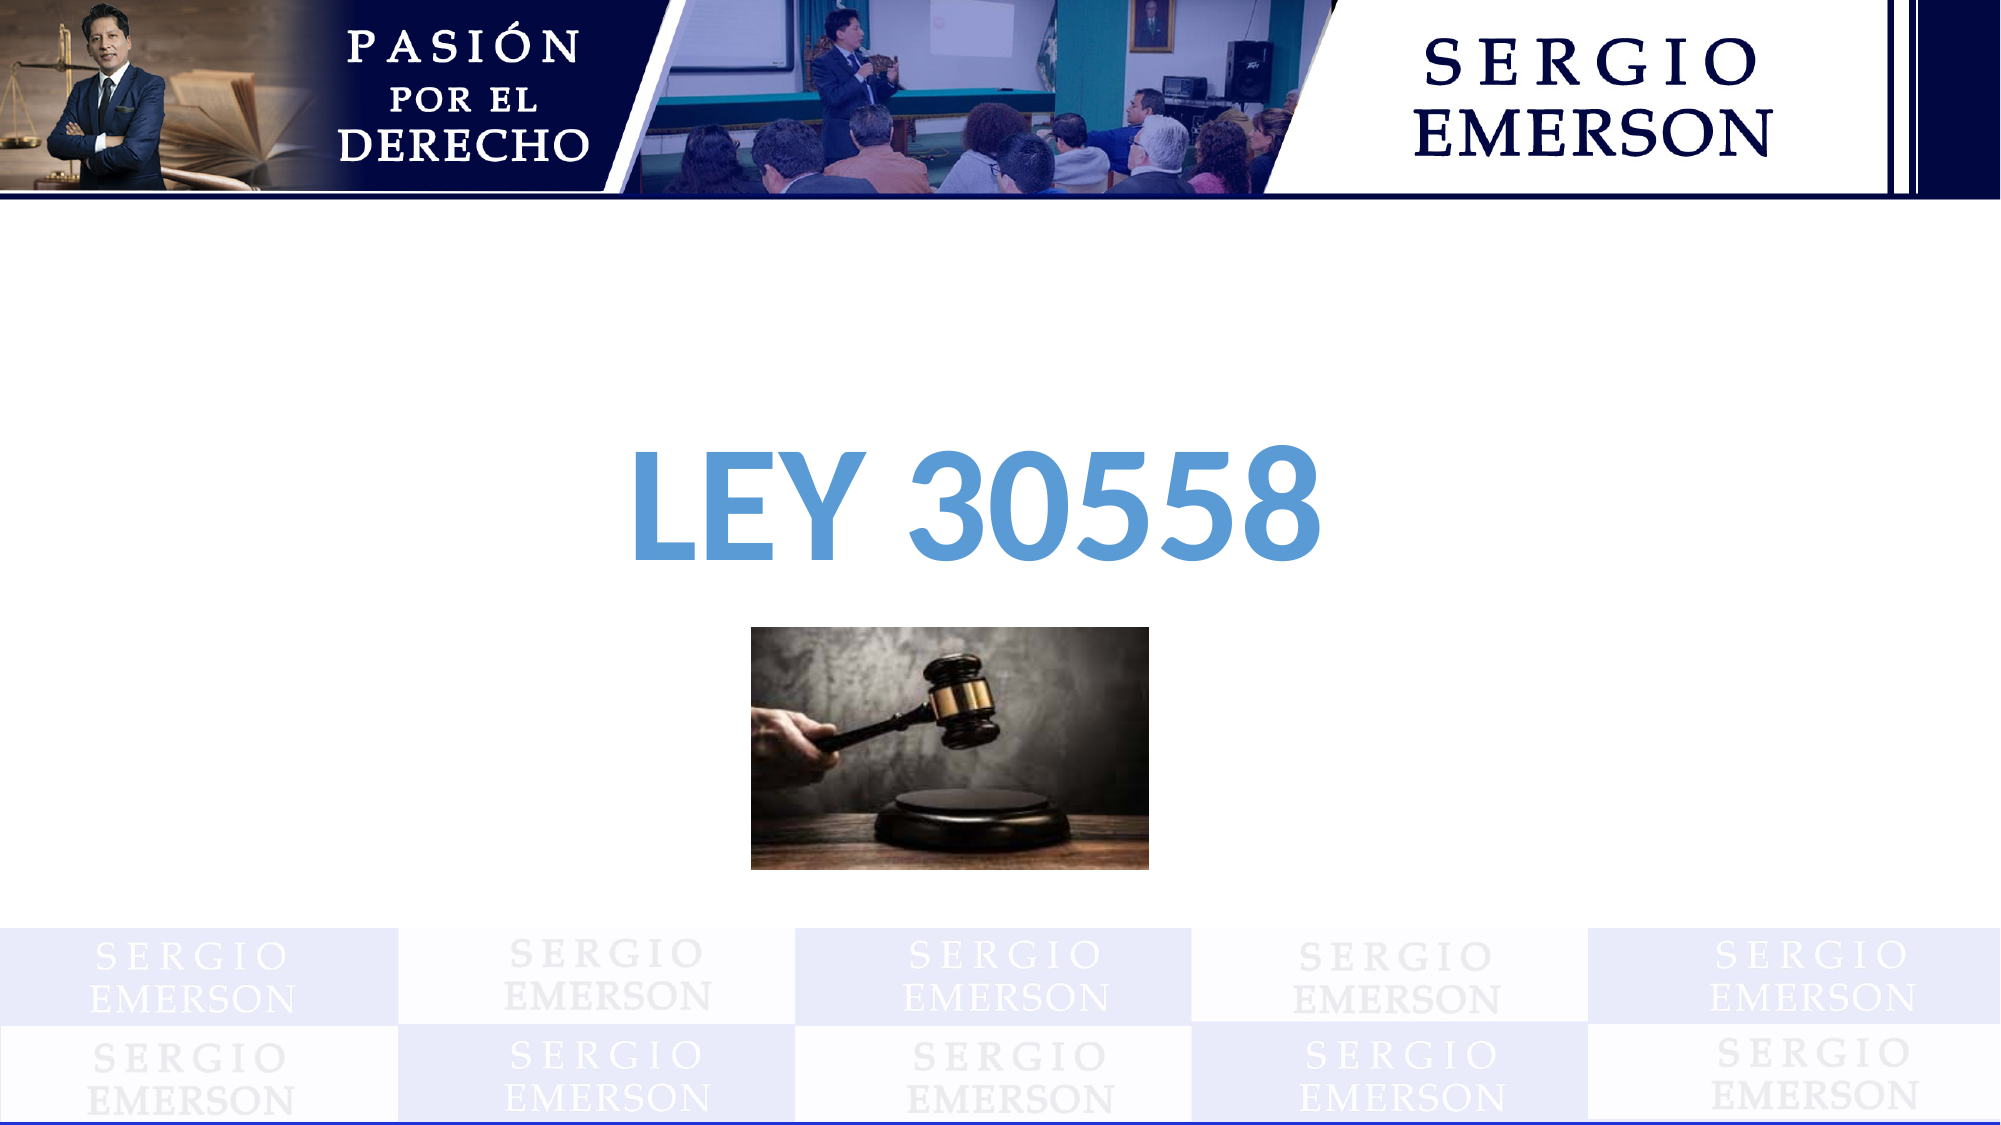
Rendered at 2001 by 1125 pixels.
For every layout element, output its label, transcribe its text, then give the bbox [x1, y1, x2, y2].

picture [0, 0, 2001, 1125]
text_box LEY 30558 [381, 386, 1572, 602]
